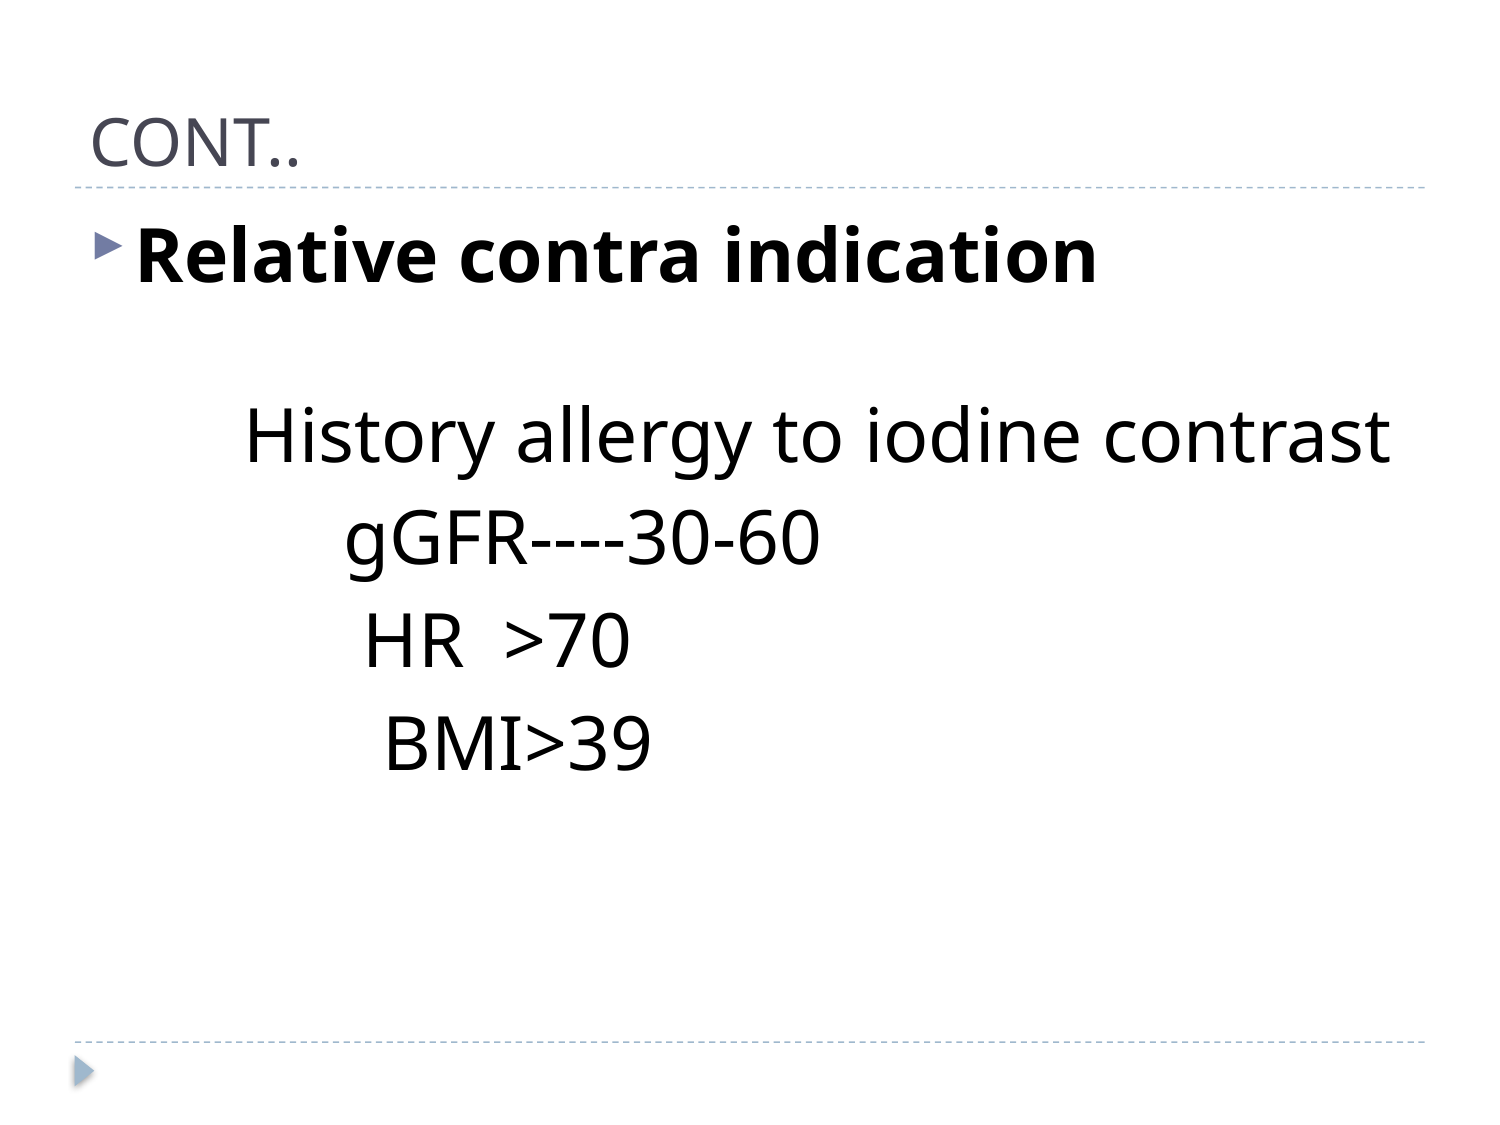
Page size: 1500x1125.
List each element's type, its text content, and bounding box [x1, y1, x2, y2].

list Relative contra indication History allergy to iodine contrast gGFR----30-60 HR >70 BMI>39 [75, 200, 1425, 1010]
title CONT.. [75, 24, 1425, 188]
